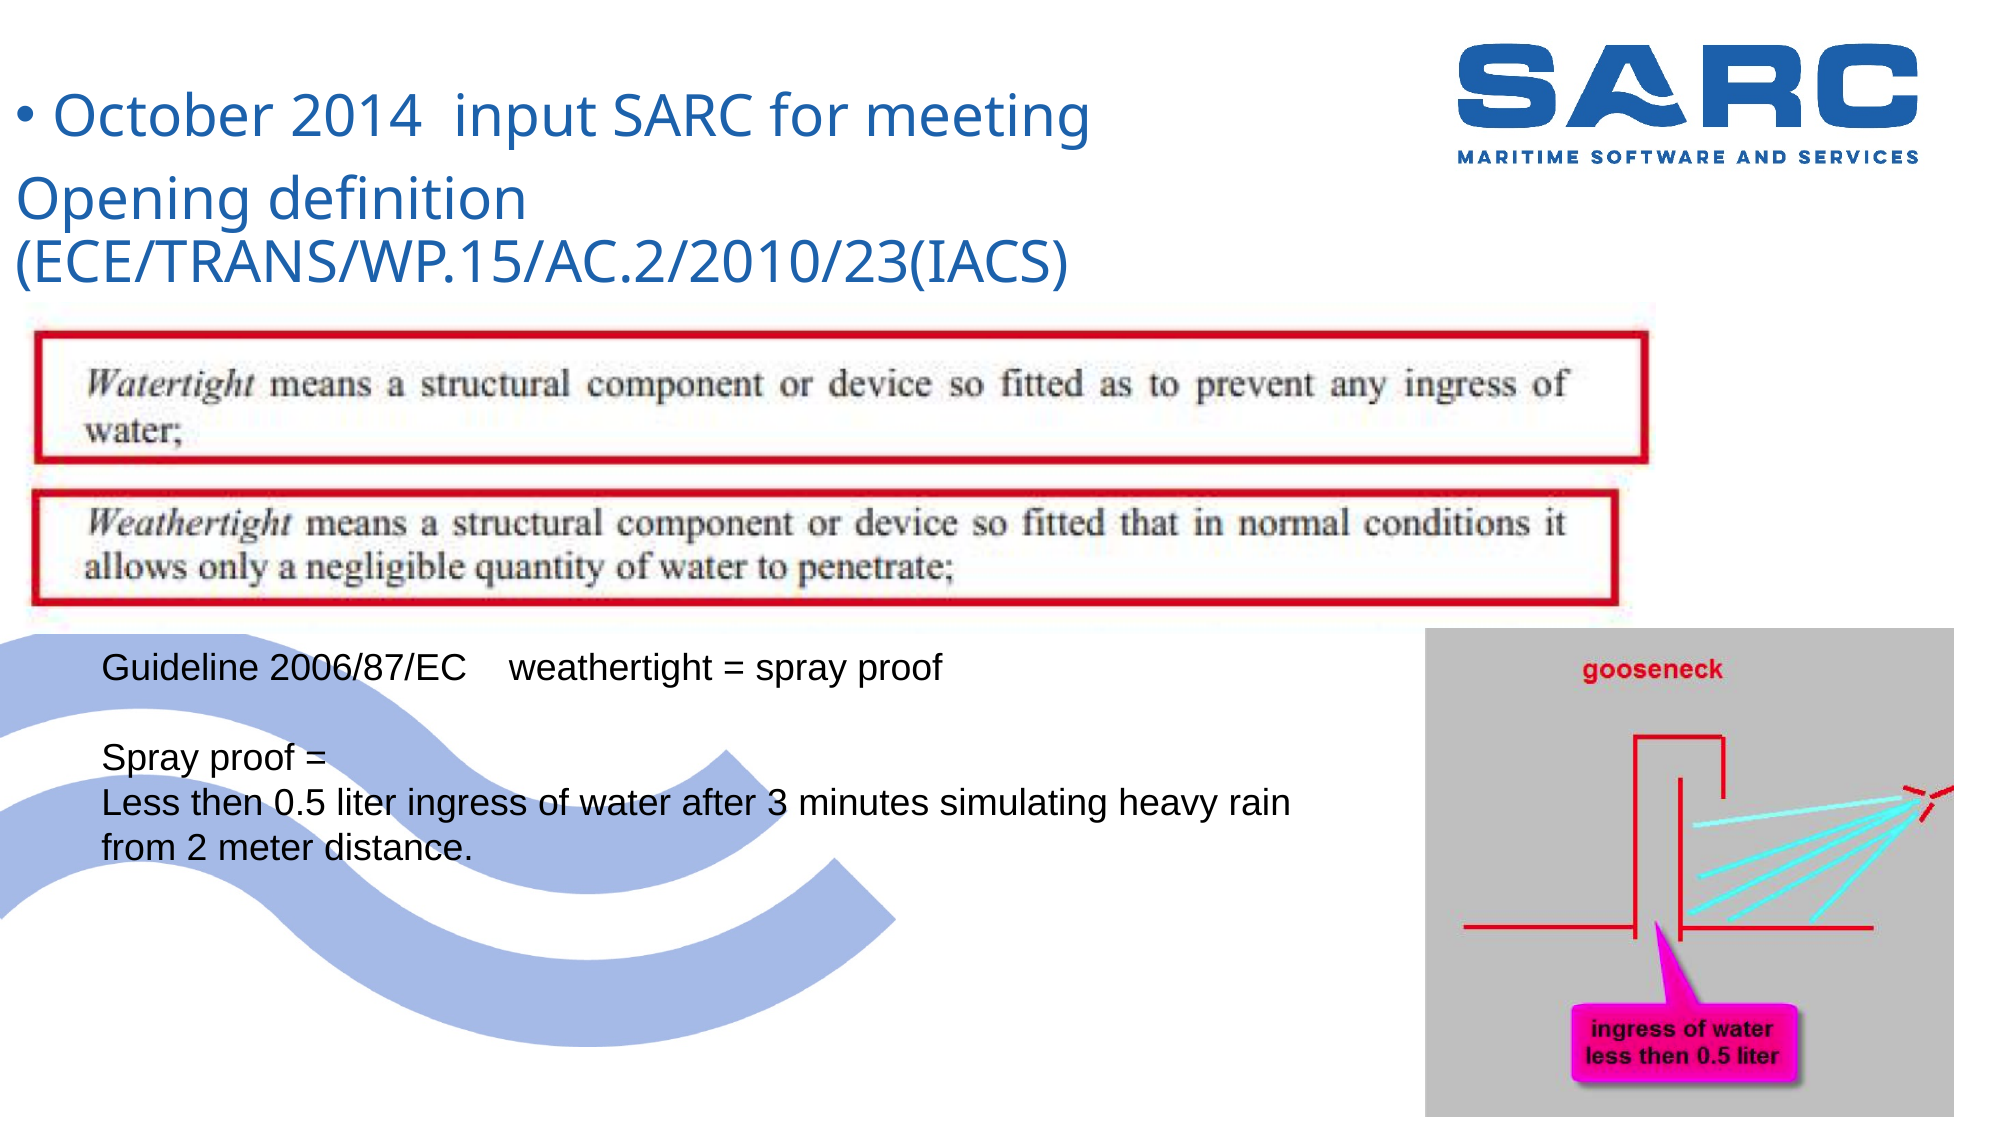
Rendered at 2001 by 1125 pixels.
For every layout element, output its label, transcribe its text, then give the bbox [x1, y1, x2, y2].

text_box October 2014 input SARC for meeting Opening definition (ECE/TRANS/WP.15/AC.2/2010/23(IACS) [0, 78, 1500, 302]
picture [0, 302, 1954, 1117]
picture [1443, 28, 1932, 179]
text_box Guideline 2006/87/EC weathertight = spray proof Spray proof = Less then 0.5 liter ingress of water after 3 minutes simulating heavy rain from 2 meter distance. [86, 635, 1339, 1056]
